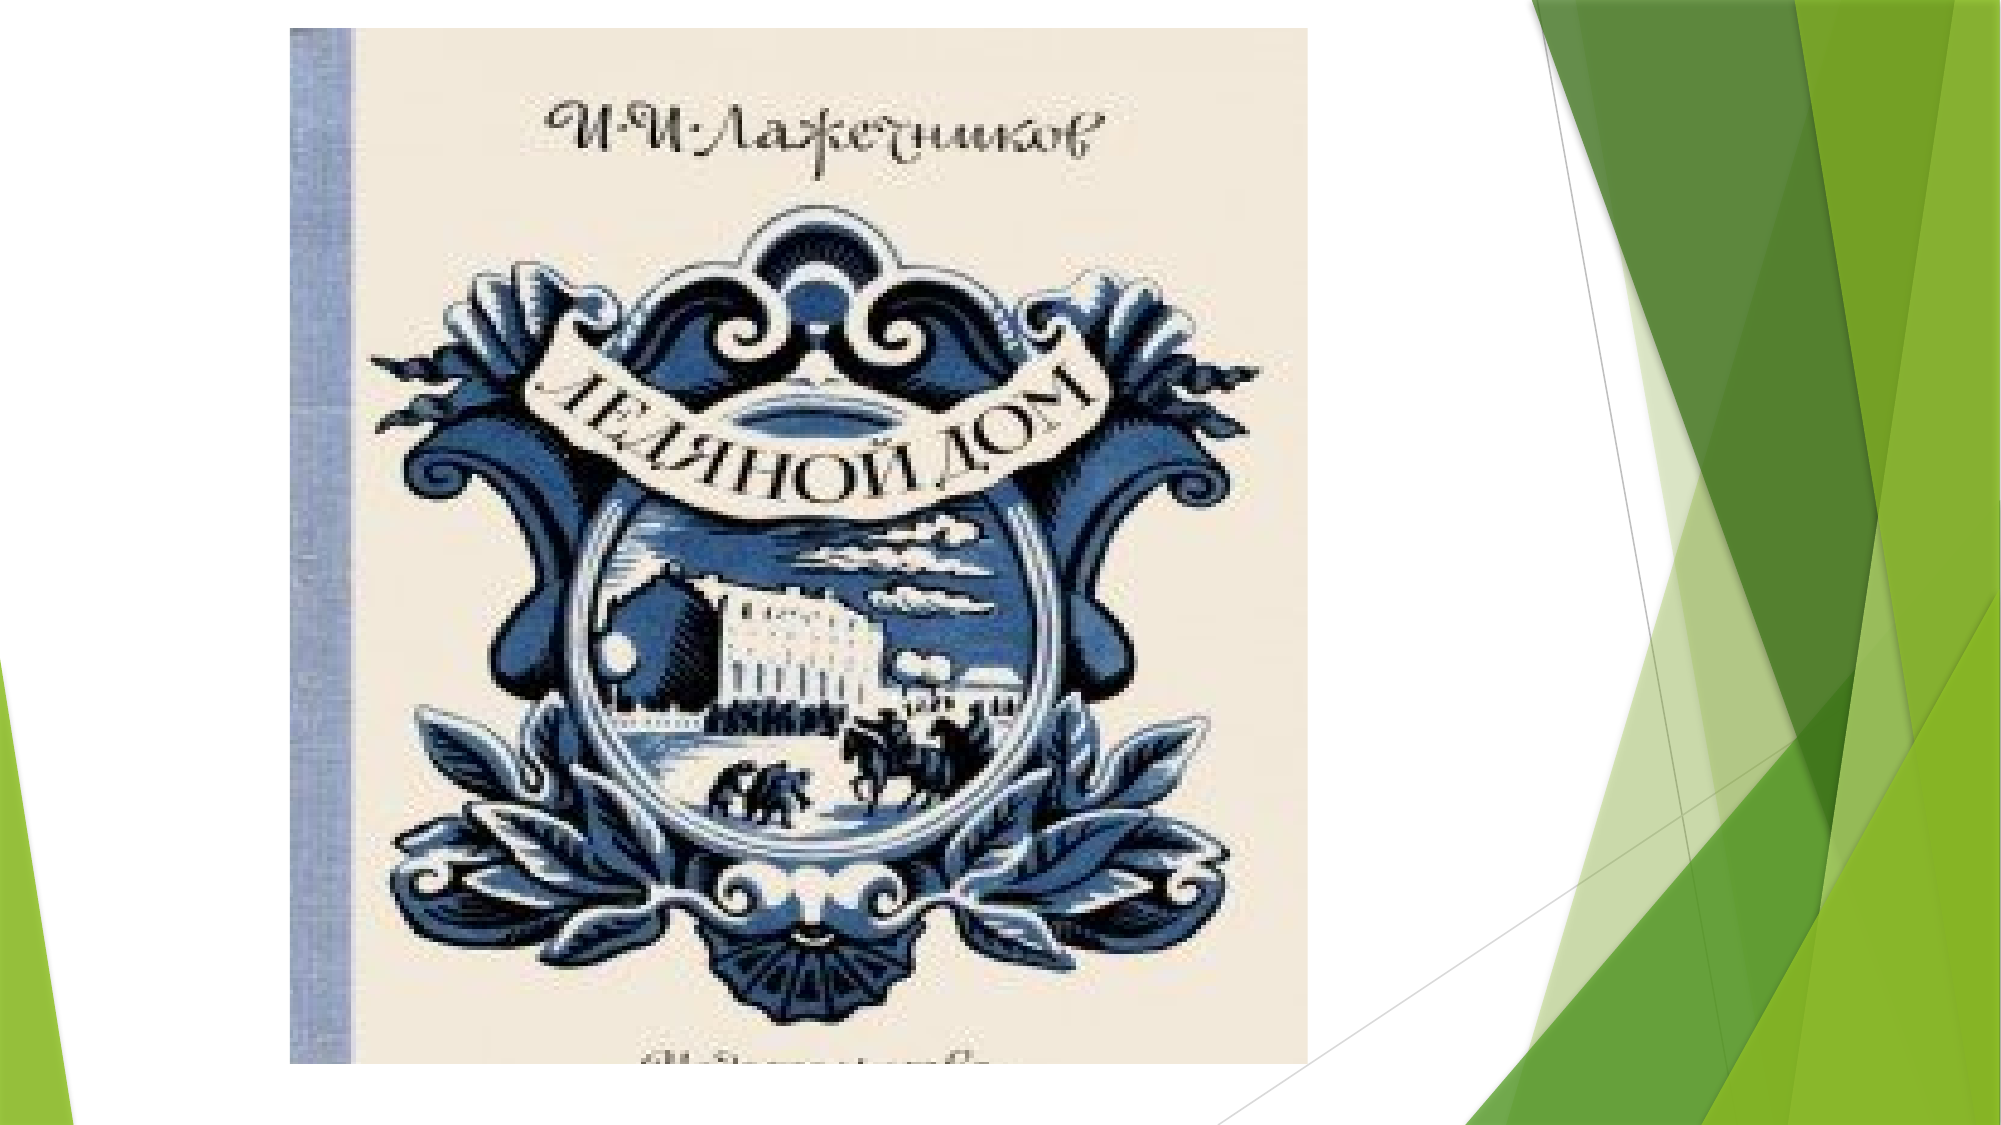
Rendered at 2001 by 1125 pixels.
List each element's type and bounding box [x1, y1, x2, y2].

list [289, 27, 1309, 1065]
